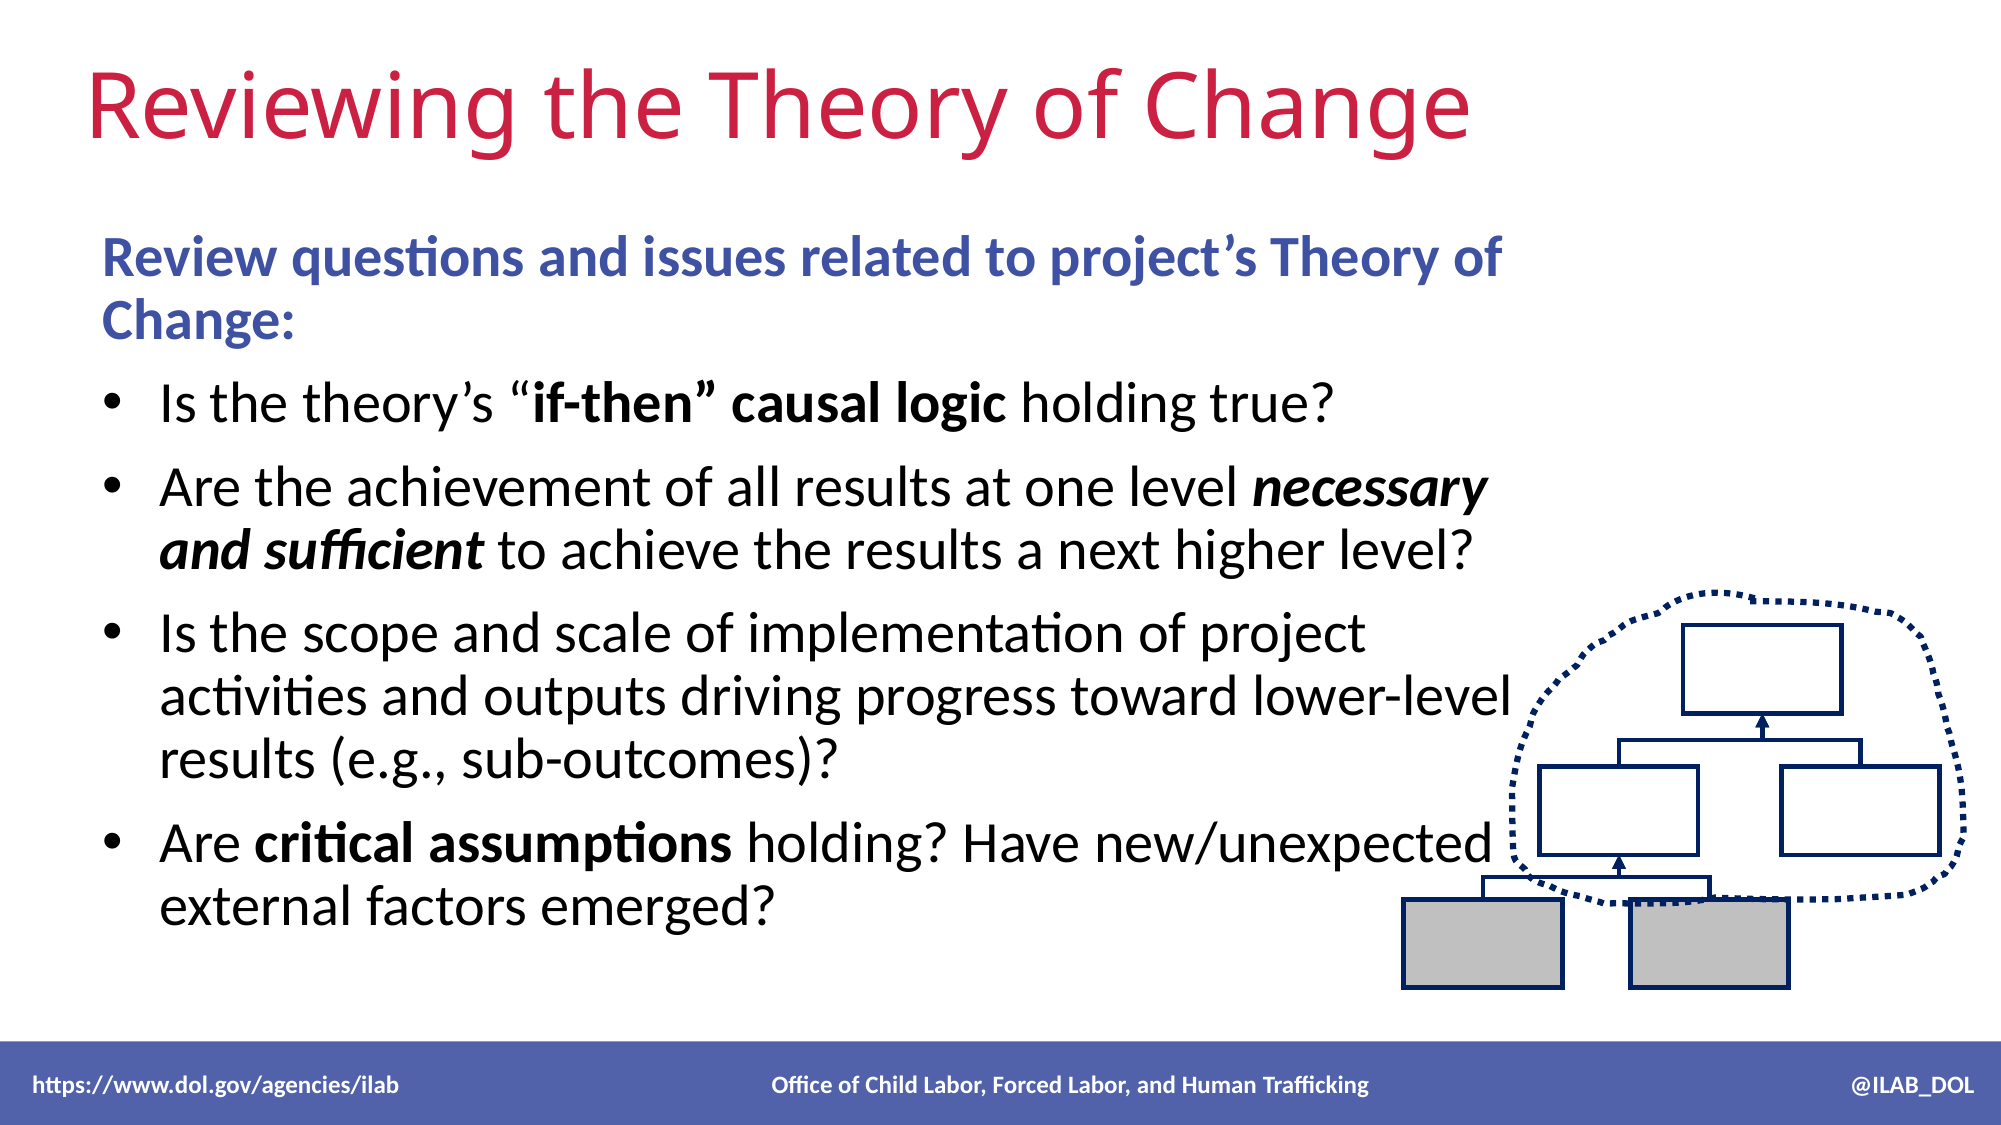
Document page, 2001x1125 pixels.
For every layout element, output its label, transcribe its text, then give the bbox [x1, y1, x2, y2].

title Reviewing the Theory of Change [69, 0, 1795, 218]
footer https://www.dol.gov/agencies/ilab Office of Child Labor, Forced Labor, and Human Trafficking @ILAB_DOL [0, 1041, 2000, 1125]
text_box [1403, 589, 1964, 988]
list Review questions and issues related to project’s Theory of Change: Is the theory’s “if-then” causal logic holding true? Are the achievement of all results at one level necessary and sufficient to achieve the results a next higher level? Is the scope and scale of implementation of project activities and outputs driving progress toward lower-level results (e.g., sub-outcomes)? Are critical assumptions holding? Have new/unexpected external factors emerged? [87, 218, 1529, 987]
